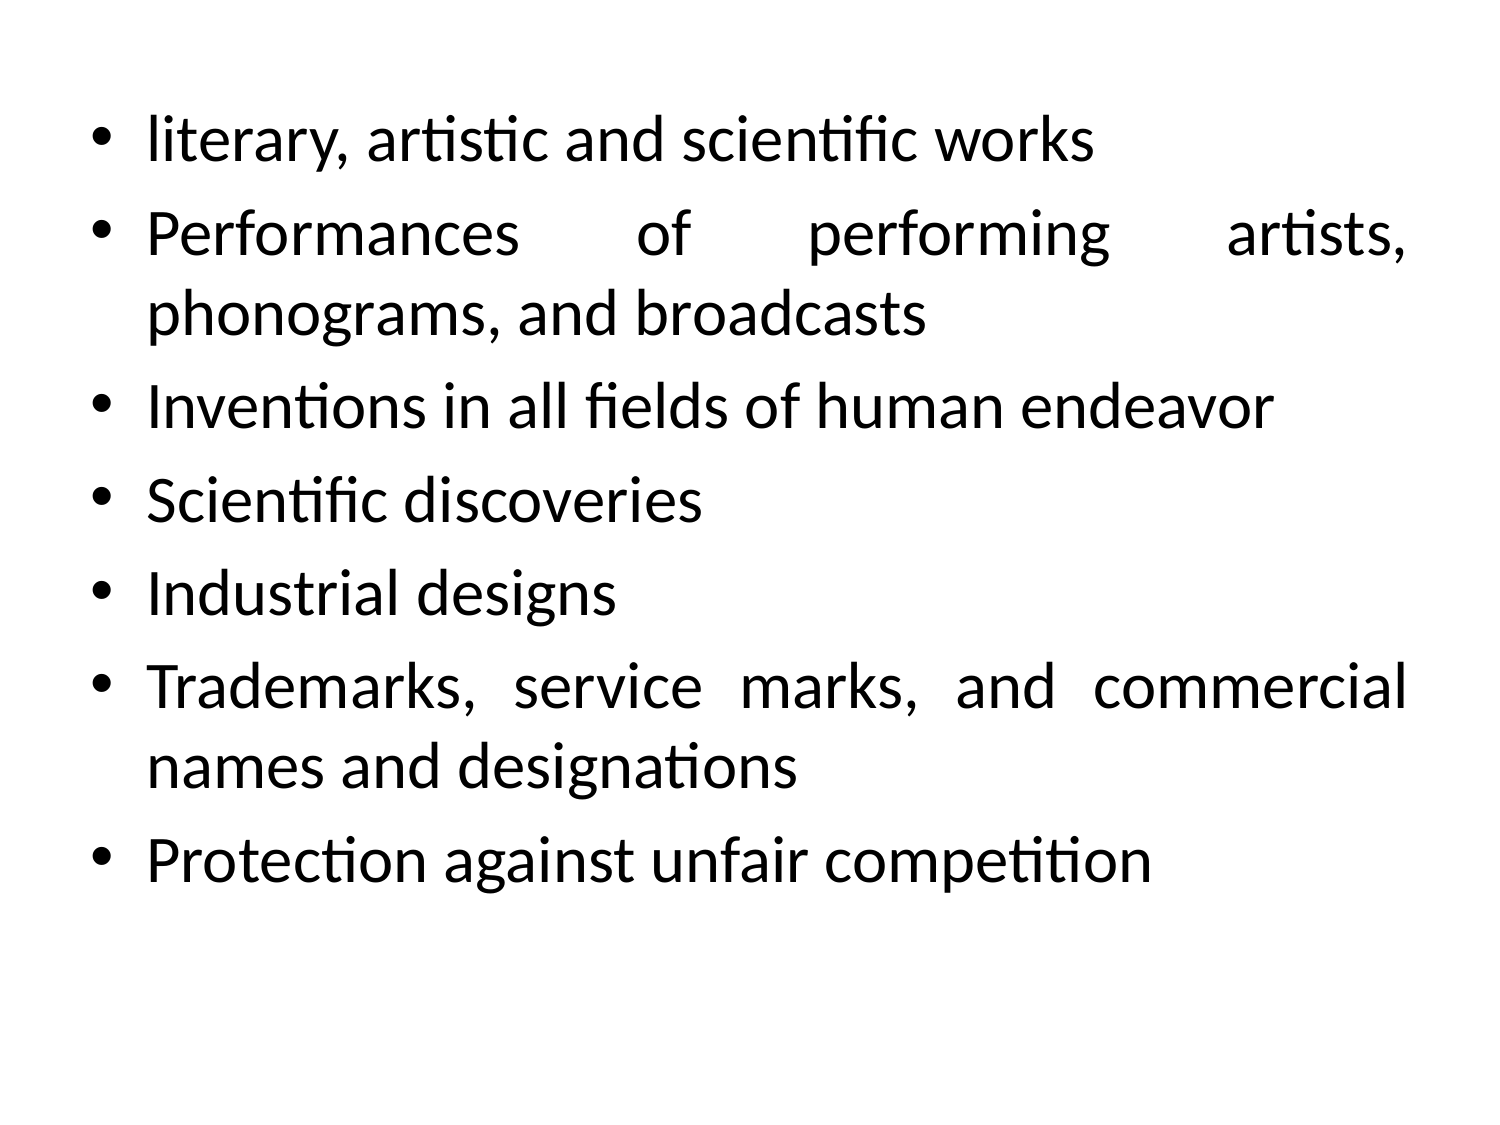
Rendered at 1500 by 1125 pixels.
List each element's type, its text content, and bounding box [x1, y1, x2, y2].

list literary, artistic and scientific works Performances of performing artists, phonograms, and broadcasts Inventions in all fields of human endeavor Scientific discoveries Industrial designs Trademarks, service marks, and commercial names and designations Protection against unfair competition [75, 87, 1425, 1005]
